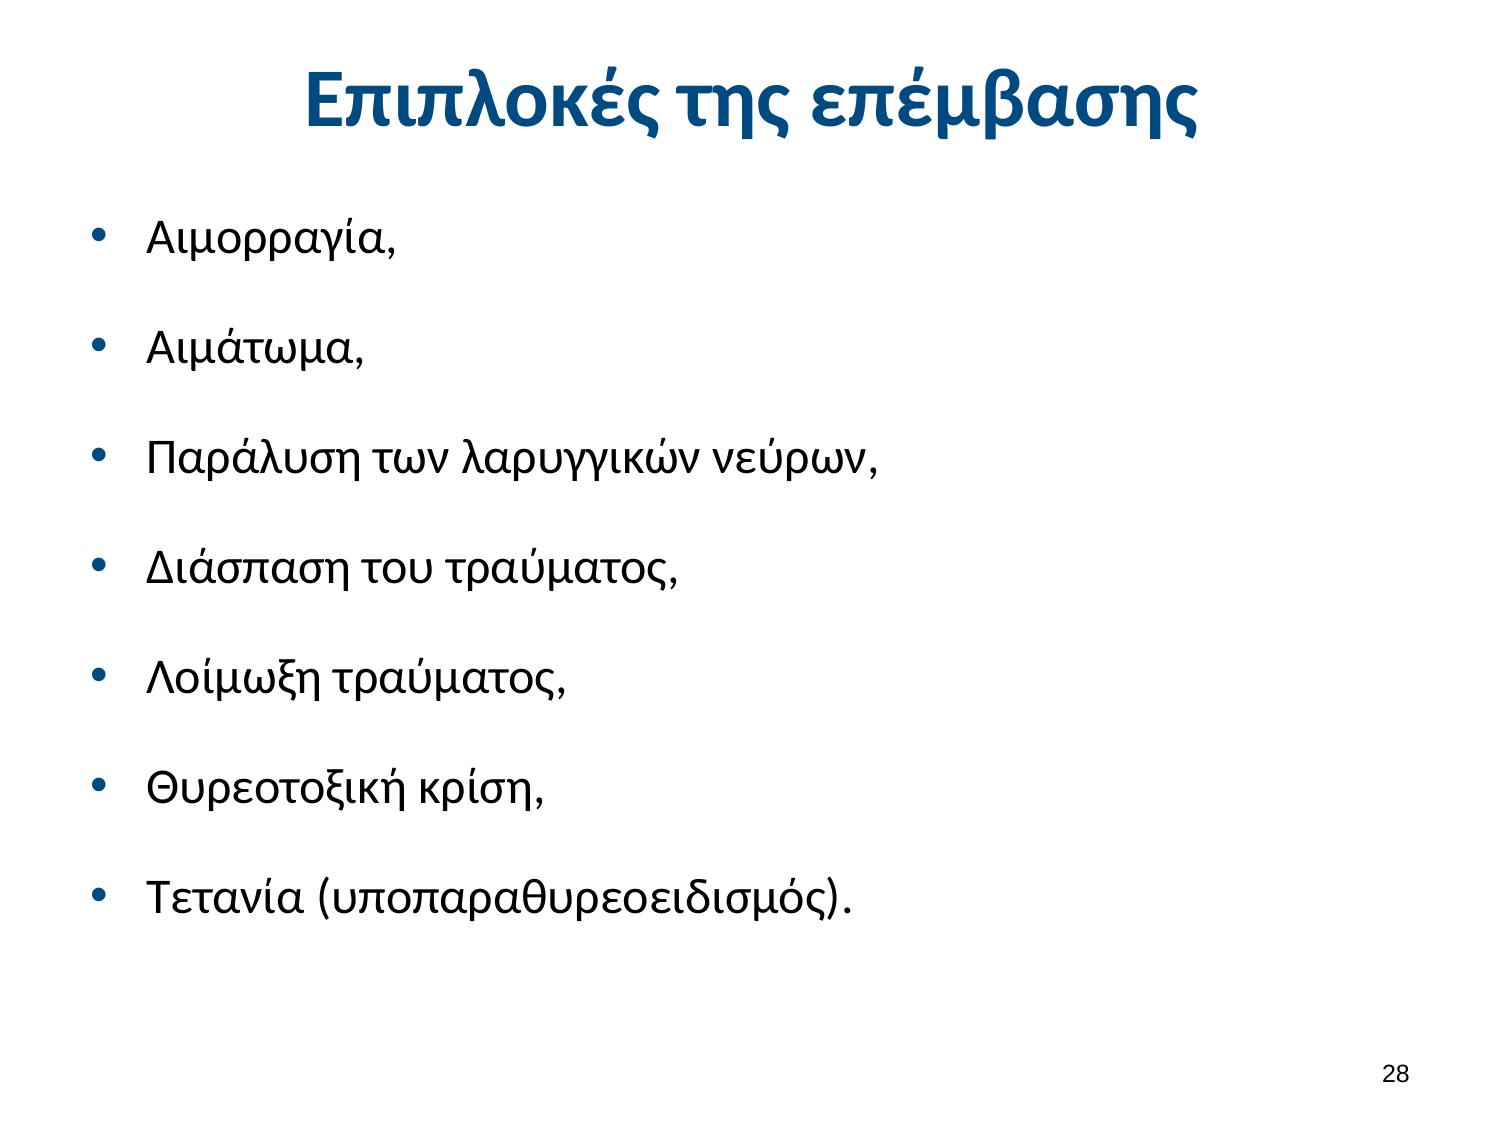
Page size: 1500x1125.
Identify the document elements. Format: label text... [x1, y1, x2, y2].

slide_number 27 [1074, 1042, 1425, 1103]
list Αιμορραγία, Αιμάτωμα, Παράλυση των λαρυγγικών νεύρων, Διάσπαση του τραύματος, Λοίμωξη τραύματος, Θυρεοτοξική κρίση, Τετανία (υποπαραθυρεοειδισμός). [75, 196, 1425, 1024]
title Επιπλοκές της επέμβασης [76, 19, 1427, 169]
